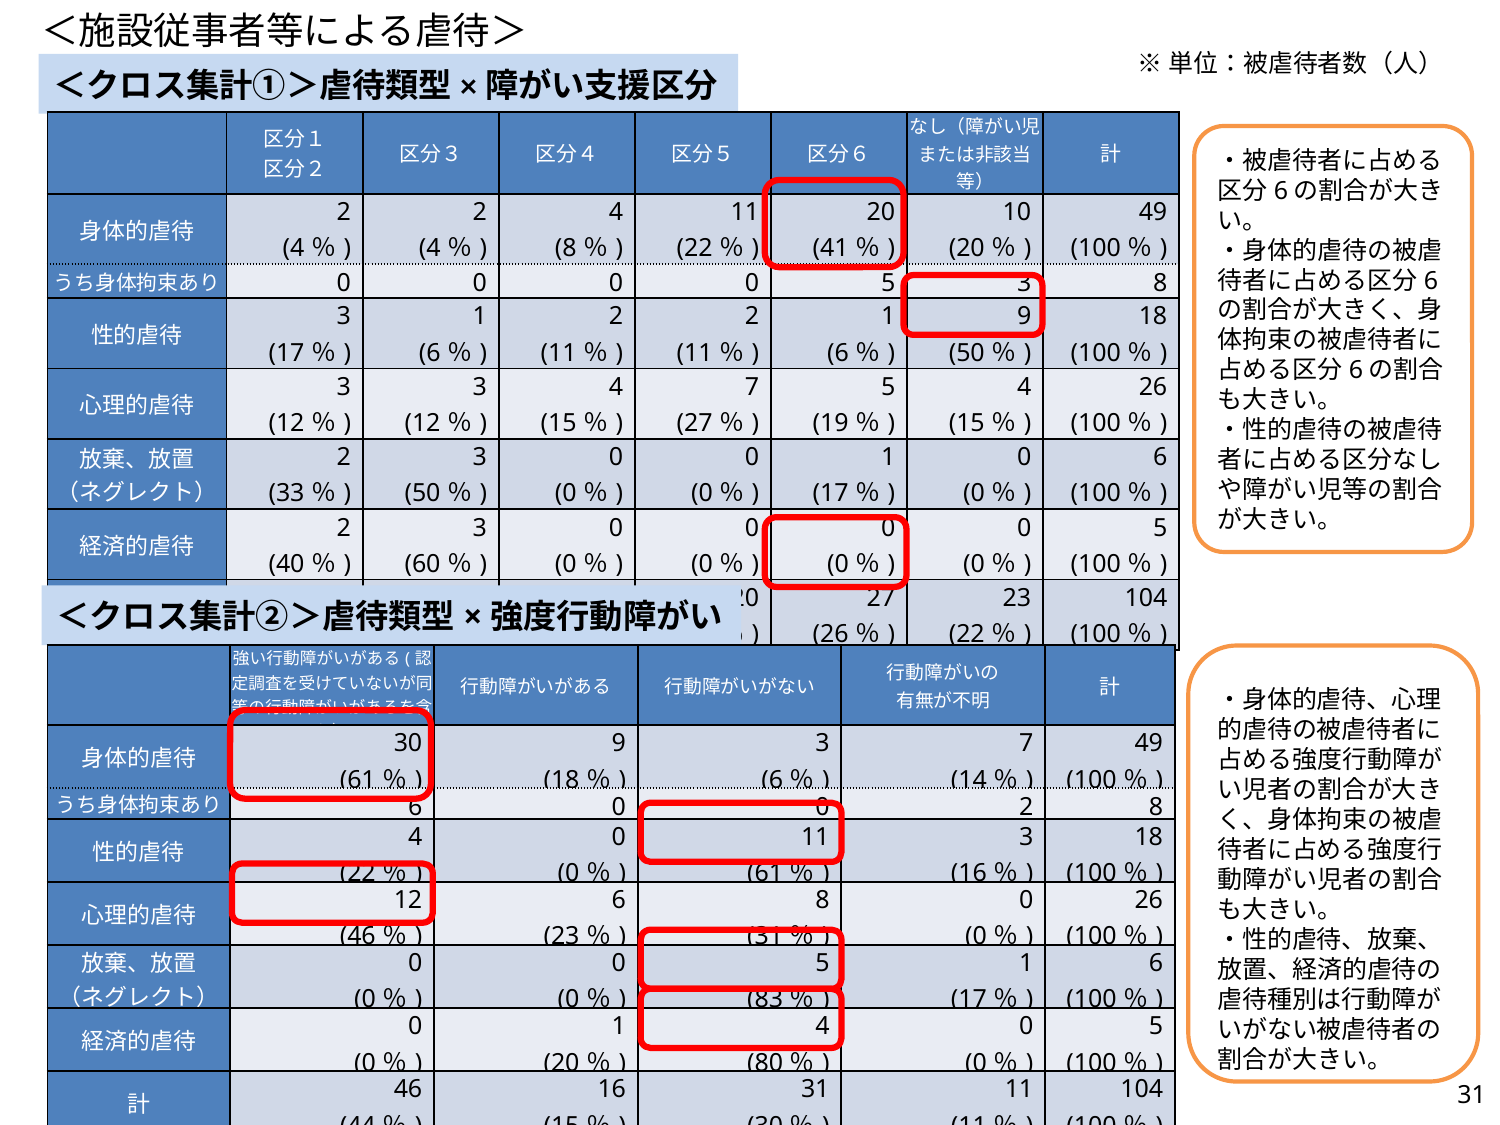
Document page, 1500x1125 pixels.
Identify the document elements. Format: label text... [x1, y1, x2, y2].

table_header 行動障がいの 有無が不明 [842, 646, 1044, 724]
text_box ※単位：被虐待者数（人） [1122, 40, 1466, 86]
table_cell 5 (100％) [1046, 1009, 1174, 1070]
table_cell 2 (4％) [364, 195, 498, 264]
table_cell 0 (0％) [772, 510, 906, 519]
table_cell 3 (6％) [639, 726, 840, 788]
table_cell 49 (100％) [1044, 195, 1178, 264]
text_box [229, 861, 435, 925]
table_cell 0 [639, 788, 840, 807]
table_cell 4 (22％) [231, 820, 433, 866]
table_cell 0 [227, 264, 362, 297]
table_header 区分３ [364, 113, 498, 193]
table_cell 104 (100％) [1044, 580, 1178, 649]
table_cell 5 [772, 264, 906, 297]
table_cell 4 (15％) [500, 369, 634, 438]
table_cell 3 [908, 264, 1042, 276]
table_cell 放棄、放置 （ネグレクト） [48, 440, 226, 508]
table_cell 2 (11％) [500, 299, 634, 368]
table_cell 27 (26％) [772, 585, 906, 644]
table_cell 31 (30％) [639, 1072, 840, 1125]
text_box [901, 272, 1045, 337]
table_cell 12 (46％) [231, 920, 433, 944]
table_header 行動障がいがない [639, 646, 840, 724]
table_cell 経済的虐待 [48, 1009, 229, 1070]
table_cell 6 [231, 790, 433, 818]
table_cell 1 (17％) [842, 946, 1044, 1007]
table_cell 1 (17％) [772, 440, 906, 508]
table_header 区分６ [772, 113, 906, 190]
table_header なし（障がい児または非該当等） [908, 113, 1042, 193]
table_cell 12 (12％) [364, 580, 498, 585]
table_header 行動障がいがある [435, 646, 637, 724]
table_cell 18 (100％) [1046, 820, 1174, 881]
table_cell 計 [48, 1072, 229, 1125]
text_box [762, 515, 909, 590]
table_cell 心理的虐待 [48, 369, 226, 438]
text_box [762, 177, 906, 270]
table_cell 2 (11％) [636, 299, 770, 368]
table_cell 20 (19％) [636, 580, 770, 644]
table_cell 2 (4％) [227, 195, 362, 264]
table_cell 0 (0％) [842, 883, 1044, 944]
table_cell うち身体拘束あり [48, 264, 226, 297]
table_cell 3 (17％) [227, 299, 362, 368]
text_box [227, 707, 434, 801]
table_cell 0 (0％) [231, 946, 433, 1007]
table_cell 3 (12％) [227, 369, 362, 438]
table_cell 6 (100％) [1046, 946, 1174, 1007]
table_header 区分１ 区分２ [227, 113, 362, 193]
table_cell 10 (10％) [500, 580, 634, 585]
table_header 強い行動障がいがある(認定調査を受けていないが同等の行動障がいがあるを含む） [231, 646, 433, 719]
table_cell 身体的虐待 [48, 726, 228, 788]
table_cell 0 (0％) [231, 1009, 433, 1070]
table_cell 3 (12％) [364, 369, 498, 438]
text_box [638, 800, 844, 864]
table_cell 11 (61％) [639, 858, 840, 881]
table_cell 1 (20％) [435, 1009, 637, 1070]
table_header 区分４ [500, 113, 634, 193]
table_cell 26 (100％) [1044, 369, 1178, 438]
table_cell 4 (8％) [500, 195, 634, 264]
table_cell 4 (80％) [639, 1044, 840, 1070]
table_cell 16 (15％) [435, 1072, 637, 1125]
table_cell 49 (100％) [1046, 726, 1174, 788]
table_cell 0 [435, 788, 637, 818]
table_cell 8 [1044, 264, 1178, 297]
table_cell 0 (0％) [435, 946, 637, 1007]
table_cell 5 (100％) [1044, 510, 1178, 579]
table_cell 性的虐待 [48, 820, 229, 881]
table_cell 0 (0％) [500, 440, 634, 508]
table_cell 26 (100％) [1046, 883, 1174, 944]
table_cell 23 (22％) [908, 580, 1042, 644]
title ＜クロス集計①＞虐待類型×障がい支援区分 [38, 60, 739, 114]
table_cell 3 (16％) [842, 820, 1044, 881]
table_cell 3 (60％) [364, 510, 498, 579]
table_cell 1 (6％) [364, 299, 498, 368]
table_cell 0 (0％) [908, 440, 1042, 508]
table_cell 1 (6％) [772, 299, 906, 368]
table_cell 0 (0％) [908, 510, 1042, 579]
table_cell 104 (100％) [1046, 1072, 1174, 1125]
table_cell 心理的虐待 [48, 883, 229, 944]
table_cell 身体的虐待 [48, 195, 226, 264]
table_cell 0 (0％) [435, 820, 637, 881]
text_box ＜施設従事者等による虐待＞ [26, 0, 842, 60]
table_cell 8 [1046, 788, 1174, 818]
table_cell 12 (12％) [227, 580, 362, 585]
table_cell 0 [364, 264, 498, 297]
table_header [48, 113, 226, 193]
table_cell 11 (11％) [842, 1072, 1044, 1125]
table_cell 9 (18％) [435, 726, 637, 788]
table_cell 0 (0％) [842, 1009, 1044, 1070]
table_cell 6 (100％) [1044, 440, 1178, 508]
table_cell うち身体拘束あり [48, 788, 229, 818]
table_cell 46 (44％) [231, 1072, 433, 1125]
table_cell 2 (40％) [227, 510, 362, 579]
table_header 区分５ [636, 113, 770, 193]
table_cell 10 (20％) [908, 195, 1042, 264]
table_header 計 [1046, 646, 1174, 724]
table_cell 7 (14％) [842, 726, 1044, 788]
text_box ・身体的虐待、心理的虐待の被虐待者に占める強度行動障がい児者の割合が大きく、身体拘束の被虐待者に占める強度行動障がい児者の割合も大きい。 ・性的虐待、放棄、放置、経済的虐待の虐待種別は行動障がいがない被虐待者の割合が大きい。 [1186, 643, 1481, 1084]
table_cell 5 (19％) [772, 369, 906, 438]
table_cell 放棄、放置 （ネグレクト） [48, 946, 229, 1007]
table_cell 4 (15％) [908, 369, 1042, 438]
table_header [48, 646, 229, 724]
table_cell 経済的虐待 [48, 510, 226, 579]
table_cell 2 [842, 788, 1044, 818]
table_cell 2 (33％) [227, 440, 362, 508]
table_cell 0 (0％) [636, 440, 770, 508]
table_cell 8 (31％) [639, 883, 840, 933]
table_cell 9 (50％) [908, 334, 1042, 368]
table_cell 0 (0％) [636, 510, 770, 579]
table_cell 3 (50％) [364, 440, 498, 508]
table_cell 6 (23％) [435, 883, 637, 944]
table_cell 性的虐待 [48, 299, 226, 368]
table_header 計 [1044, 113, 1178, 193]
table_cell 0 [636, 264, 770, 297]
table_cell 7 (27％) [636, 369, 770, 438]
table_cell 0 [500, 264, 634, 297]
table_cell 計 [48, 580, 226, 585]
text_box ・被虐待者に占める区分6の割合が大きい。 ・身体的虐待の被虐待者に占める区分6の割合が大きく、身体拘束の被虐待者に占める区分6の割合も大きい。 ・性的虐待の被虐待者に占める区分なしや障がい児等の割合が大きい。 [1192, 123, 1475, 555]
table_cell 18 (100％) [1044, 299, 1178, 368]
text_box [638, 986, 844, 1051]
slide_number 30 [1176, 1065, 1500, 1125]
text_box ＜クロス集計②＞虐待類型×強度行動障がい [41, 585, 742, 646]
table_cell 0 (0％) [500, 510, 634, 579]
table_cell 11 (22％) [636, 195, 765, 264]
text_box [638, 927, 844, 989]
